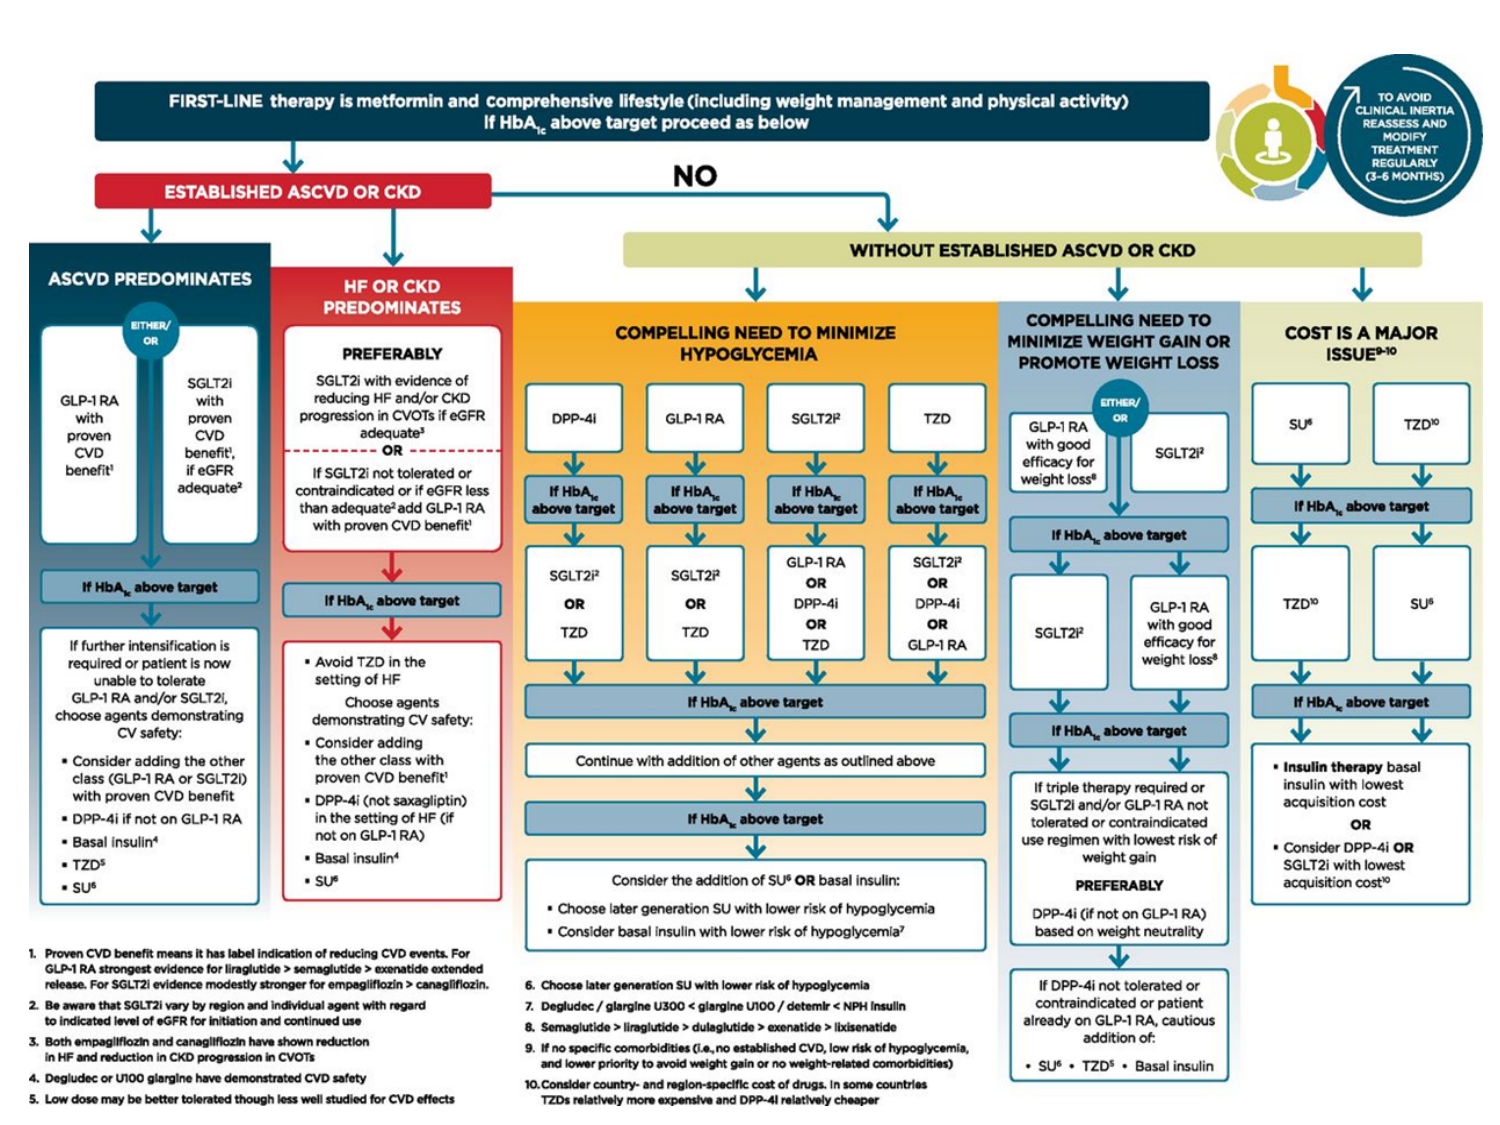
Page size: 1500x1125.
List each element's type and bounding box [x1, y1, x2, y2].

list [29, 54, 1483, 1107]
